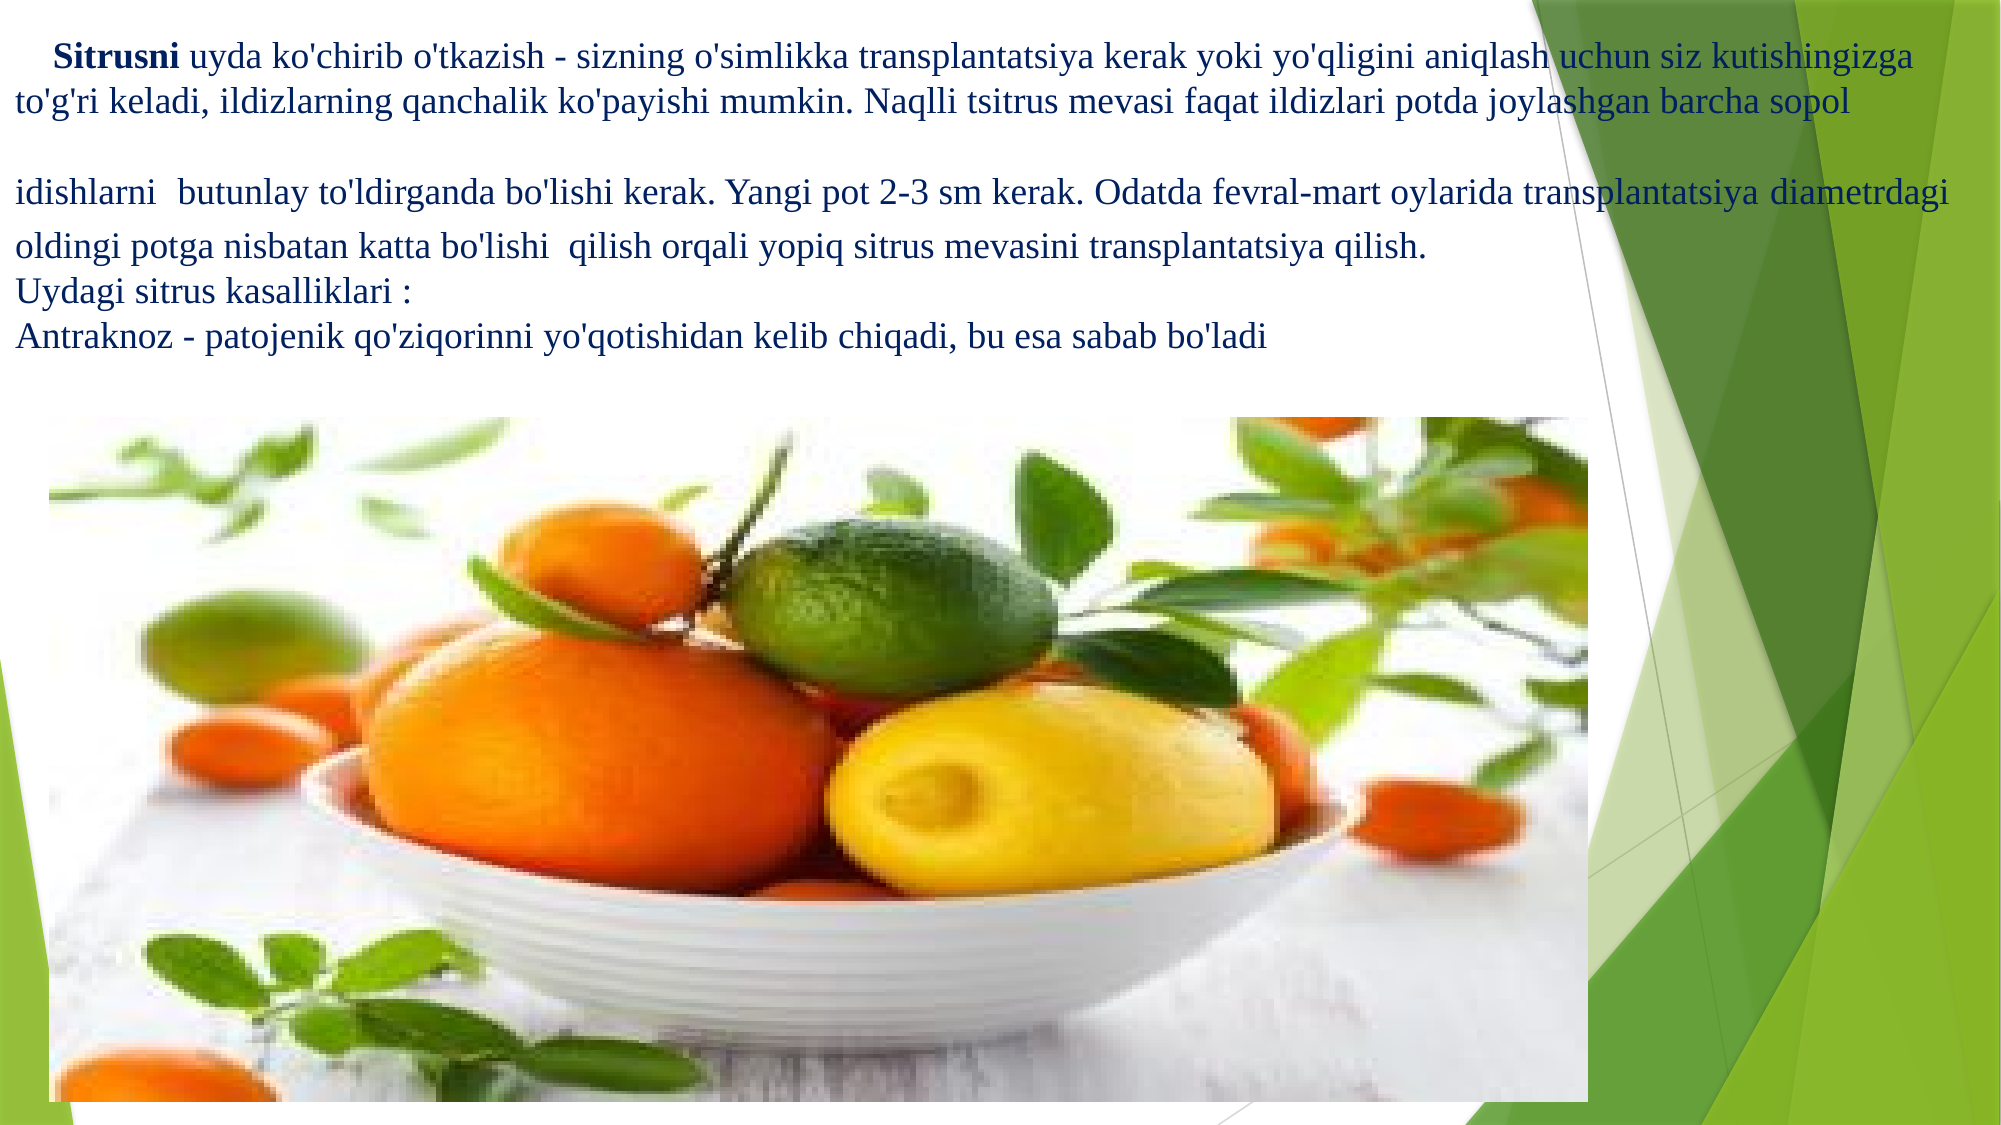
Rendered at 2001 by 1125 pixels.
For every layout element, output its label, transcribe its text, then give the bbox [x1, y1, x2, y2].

picture [48, 417, 1589, 1102]
title Sitrusni uyda ko'chirib o'tkazish - sizning o'simlikka transplantatsiya kerak yoki yo'qligini aniqlash uchun siz kutishingizga to'g'ri keladi, ildizlarning qanchalik ko'payishi mumkin. Naqlli tsitrus mevasi faqat ildizlari potda joylashgan barcha sopol idishlarni butunlay to'ldirganda bo'lishi kerak. Yangi pot 2-3 sm kerak. Odatda fevral-mart oylarida transplantatsiya diametrdagi oldingi potga nisbatan katta bo'lishi qilish orqali yopiq sitrus mevasini transplantatsiya qilish. Uydagi sitrus kasalliklari : Antraknoz - patojenik qo'ziqorinni yo'qotishidan kelib chiqadi, bu esa sabab bo'ladi [0, 23, 1975, 598]
